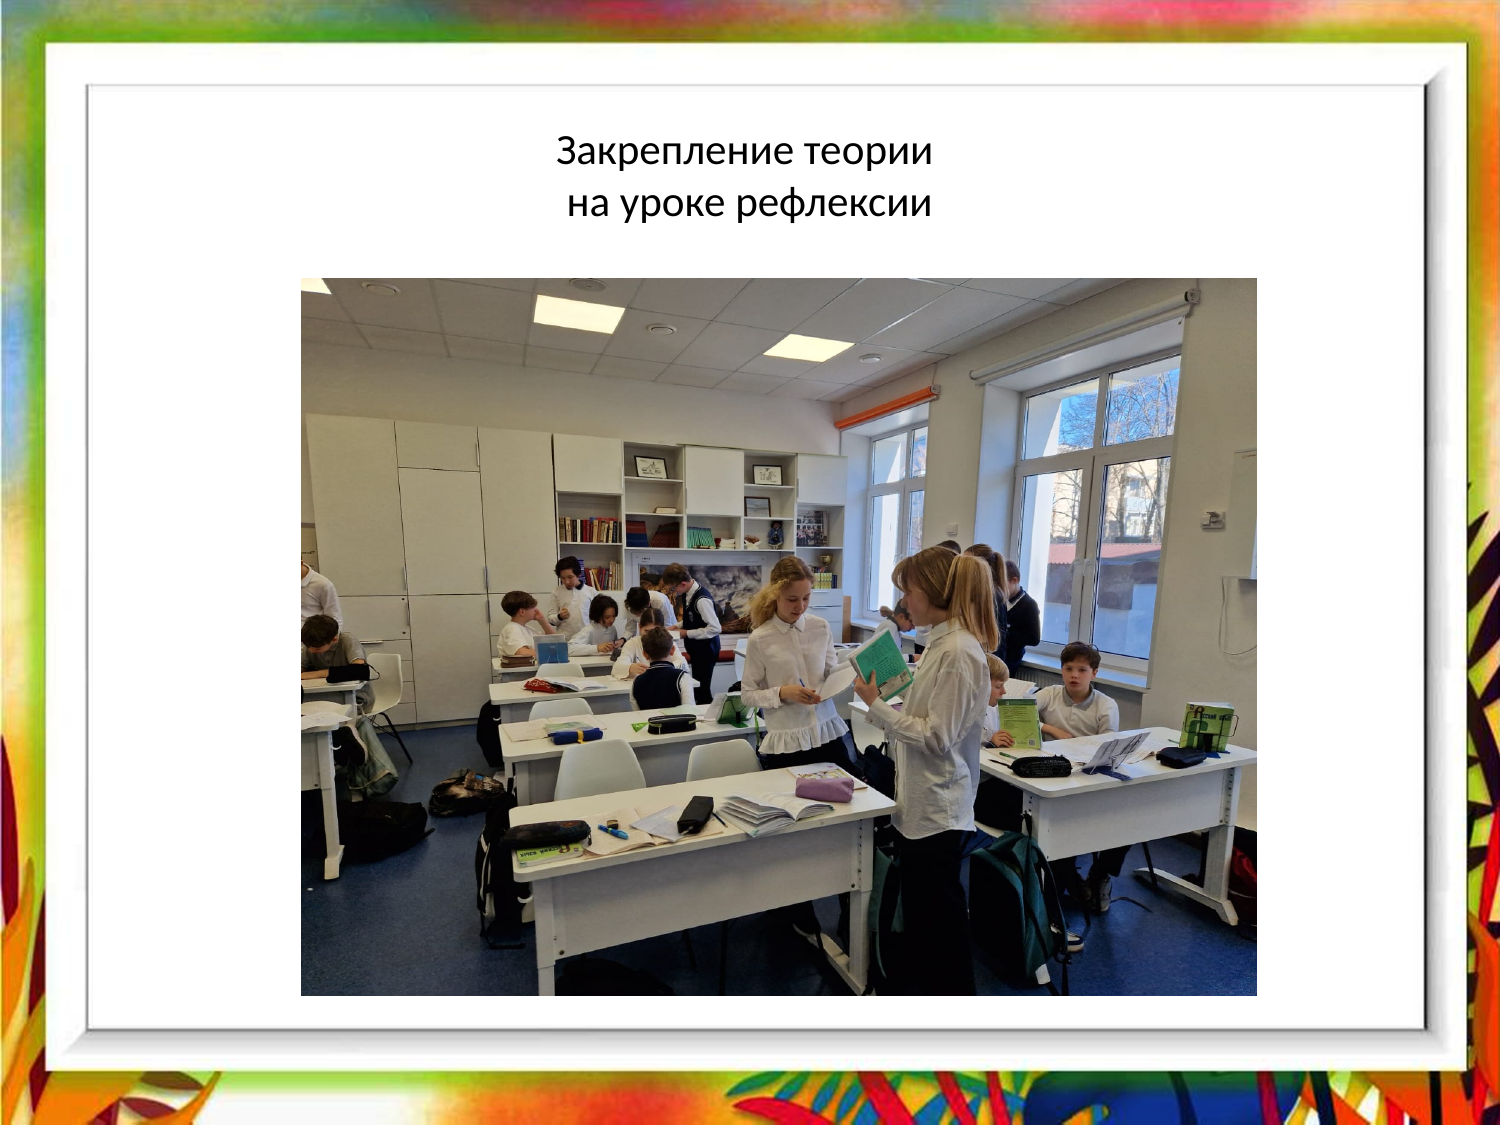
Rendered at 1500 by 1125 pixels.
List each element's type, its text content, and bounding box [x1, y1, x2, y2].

title Закрепление теории на уроке рефлексии [75, 113, 1425, 233]
picture [0, 0, 1500, 1125]
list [300, 278, 1257, 996]
